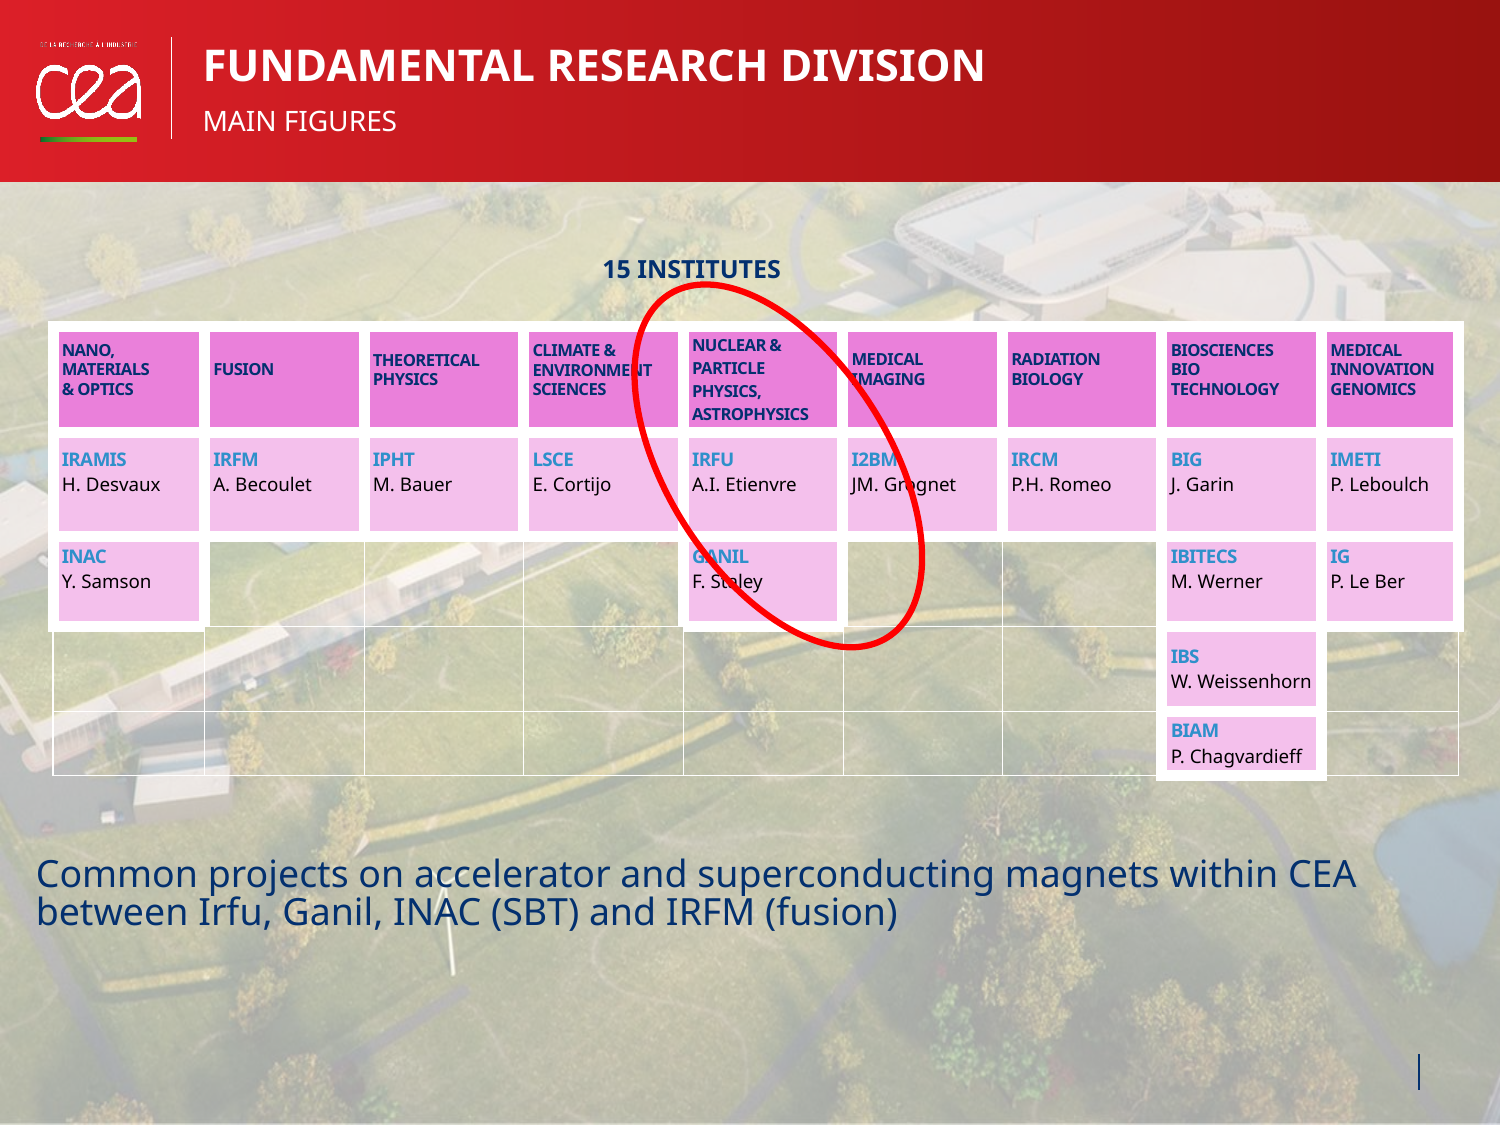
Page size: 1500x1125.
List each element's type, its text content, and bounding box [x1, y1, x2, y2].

table_cell BIG J. Garin [1167, 438, 1316, 531]
table_cell [1327, 632, 1458, 711]
table_cell IPhT M. Bauer [370, 438, 518, 531]
table_cell IMETI P. Leboulch [1327, 438, 1453, 531]
table_cell IRCM P.H. Romeo [1008, 438, 1156, 531]
table_cell IBS W. Weissenhorn [1167, 632, 1316, 706]
table_header Medical imaging [848, 332, 997, 427]
table_cell IRAMIS H. Desvaux [59, 438, 199, 531]
table_header Radiation biology [1008, 332, 1156, 427]
table_cell I2BM JM. Grognet [893, 438, 997, 531]
table_cell [524, 712, 683, 775]
table_cell IRFM A. Becoulet [210, 438, 359, 531]
table_header fusion [210, 332, 359, 427]
table_cell [524, 542, 678, 626]
table_cell [54, 632, 204, 711]
text_box [280, 145, 948, 230]
text_box 15 institutes [476, 238, 908, 291]
table_cell [1003, 627, 1156, 711]
table_cell BIAM P. Chagvardieff [1167, 717, 1316, 770]
table_cell IBITECS M. Werner [1167, 542, 1316, 621]
table_cell [210, 542, 364, 626]
picture [36, 40, 141, 142]
table_cell [1003, 542, 1156, 626]
table_header Climate & environment sciences [529, 332, 639, 427]
text_box [632, 282, 925, 650]
table_cell [205, 712, 364, 775]
text_box Common projects on accelerator and superconducting magnets within CEA between Irfu, Ganil, INAC (SBT) and IRFM (fusion) [21, 849, 1373, 941]
table_cell IG P. Le Ber [1327, 542, 1453, 621]
table_cell [905, 542, 1002, 626]
table_cell [844, 627, 1002, 711]
table_header Nano, Materials & optics [59, 332, 199, 427]
table_cell [1327, 712, 1458, 775]
table_cell [365, 712, 523, 775]
list Fundamental research division [202, 37, 1214, 103]
table_cell LSCE E. Cortijo [529, 438, 678, 531]
table_header Biosciences Bio technology [1167, 332, 1316, 427]
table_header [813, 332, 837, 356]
table_cell [1003, 712, 1156, 775]
table_cell [684, 632, 843, 711]
table_cell [205, 627, 364, 711]
table_cell [365, 542, 523, 626]
table_cell GANIL F. Staley [689, 542, 771, 621]
table_cell [365, 627, 523, 711]
table_cell [684, 712, 843, 775]
table_header Medical innovation genomics [1327, 332, 1453, 427]
table_header Theoretical physics [370, 332, 518, 427]
table_cell [524, 627, 683, 711]
table_cell INAC Y. Samson [59, 542, 199, 621]
table_cell [844, 712, 1002, 775]
table_cell [54, 712, 204, 775]
list main figures [202, 103, 1268, 145]
